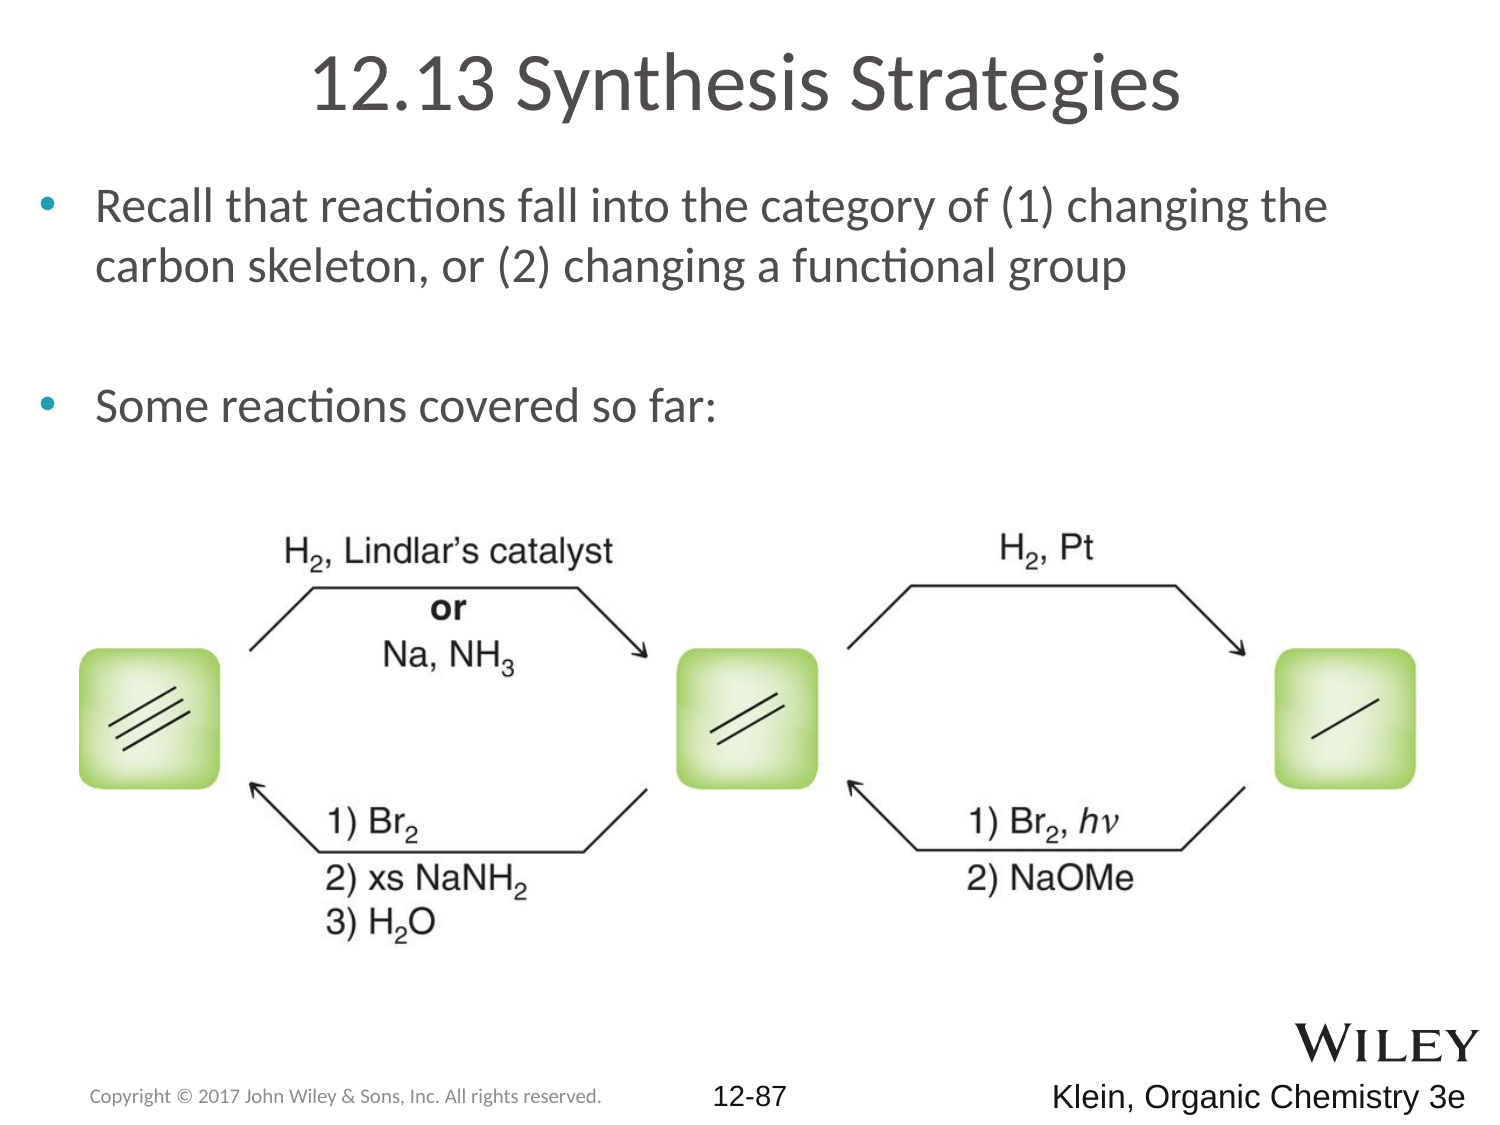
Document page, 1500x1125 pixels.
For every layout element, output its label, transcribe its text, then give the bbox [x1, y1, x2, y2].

title 12.13 Synthesis Strategies [0, 0, 1491, 155]
picture [1292, 1021, 1480, 1065]
slide_number 12-87 [575, 1065, 925, 1125]
footer Klein, Organic Chemistry 3e [1015, 1065, 1491, 1125]
picture [79, 528, 1421, 953]
list Recall that reactions fall into the category of (1) changing the carbon skeleton, or (2) changing a functional group Some reactions covered so far: [23, 165, 1460, 1021]
slide_number Copyright © 2017 John Wiley & Sons, Inc. All rights reserved. [75, 1065, 575, 1125]
